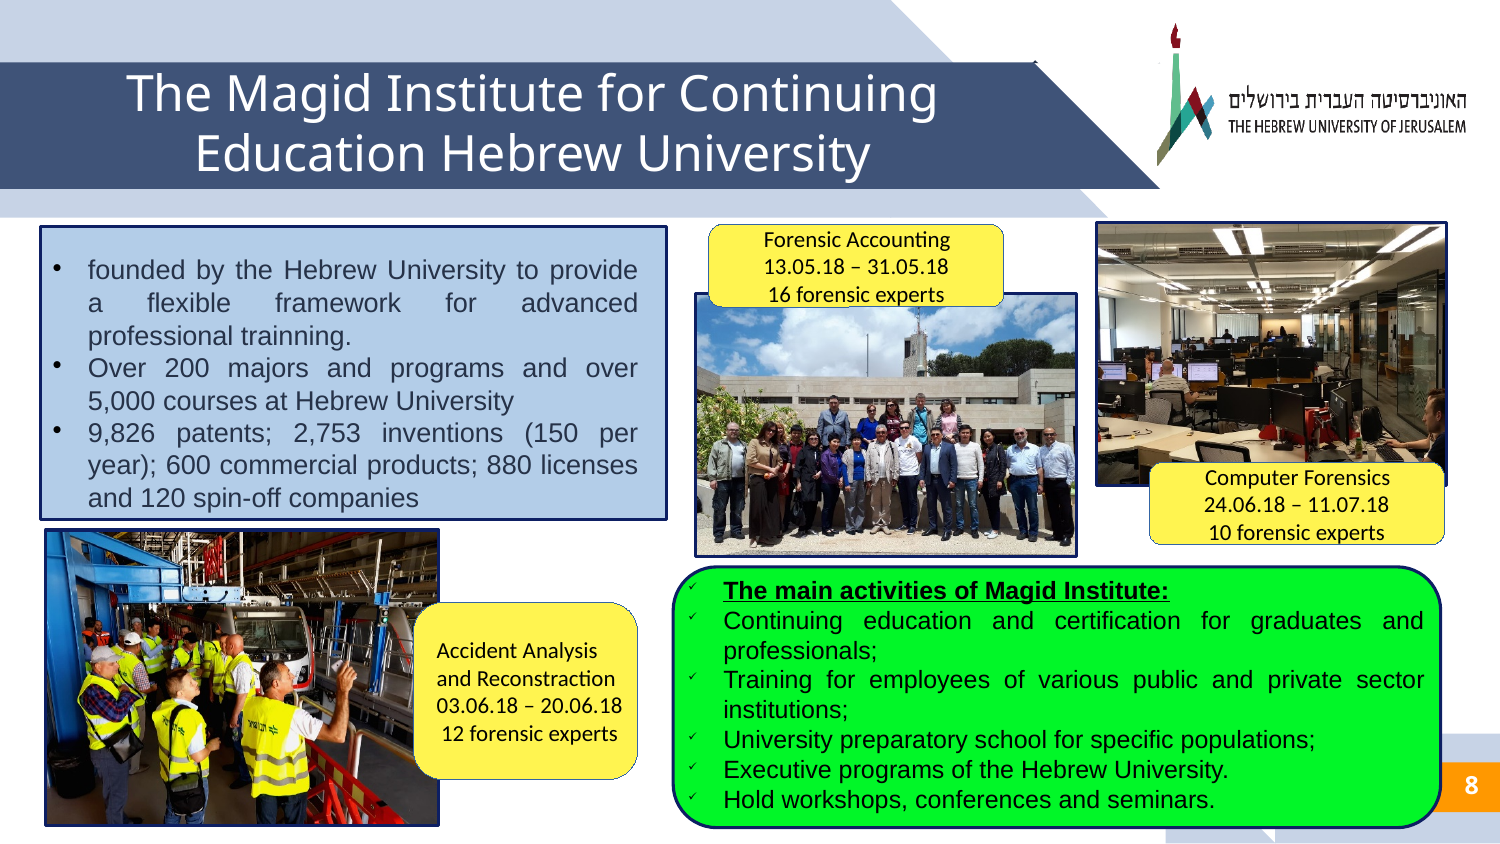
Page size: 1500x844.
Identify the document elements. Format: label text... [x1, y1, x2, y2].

picture [1157, 23, 1466, 166]
text_box Computer Forensics 24.06.18 – 11.07.18 10 forensic experts [1149, 491, 1445, 545]
picture [1098, 224, 1445, 485]
text_box [40, 226, 52, 520]
picture [696, 294, 1075, 556]
text_box The Magid Institute for Continuing Education Hebrew University [27, 59, 1040, 185]
text_box Accident Analysis and Reconstraction 03.06.18 – 20.06.18 12 forensic experts [443, 602, 638, 780]
text_box [1027, 0, 1152, 119]
text_box founded by the Hebrew University to provide a flexible framework for advanced professional trainning. Over 200 majors and programs and over 5,000 courses at Hebrew University 9,826 patents; 2,753 inventions (150 per year); 600 commercial products; 880 licenses and 120 spin-off companies [52, 207, 638, 625]
picture [46, 531, 438, 824]
text_box Forensic Accounting 13.05.18 – 31.05.18 16 forensic experts [708, 224, 1004, 293]
text_box The main activities of Magid Institute: Continuing education and certification for graduates and professionals; Training for employees of various public and private sector institutions; University preparatory school for specific populations; Executive programs of the Hebrew University. Hold workshops, conferences and seminars. [673, 566, 1441, 844]
text_box 8 [1441, 760, 1494, 813]
text_box [638, 226, 667, 520]
